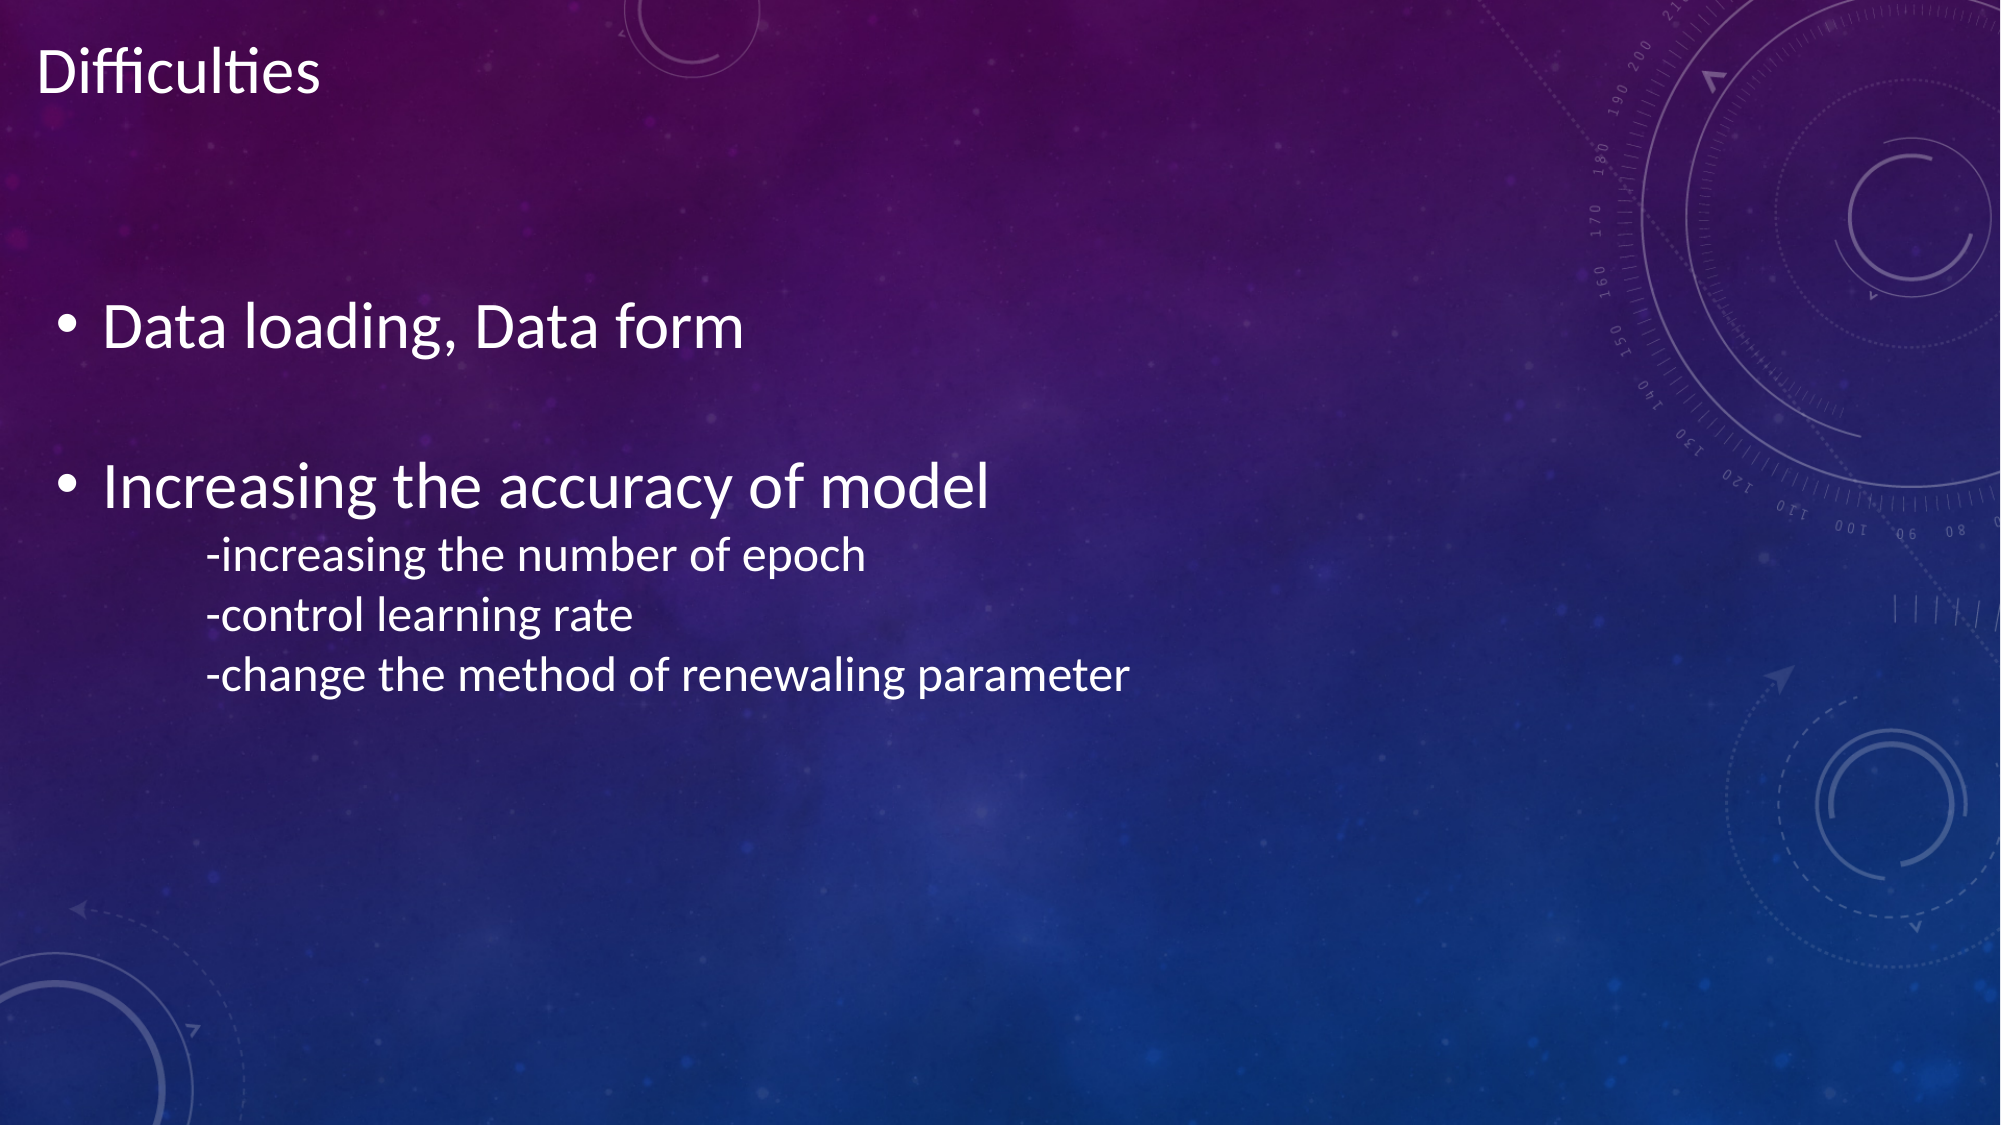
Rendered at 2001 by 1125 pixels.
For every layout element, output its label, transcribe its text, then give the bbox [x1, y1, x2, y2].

text_box Data loading, Data form Increasing the accuracy of model -increasing the number of epoch -control learning rate -change the method of renewaling parameter [40, 274, 1415, 800]
text_box Difficulties [21, 19, 1106, 115]
picture [0, 0, 2001, 1125]
